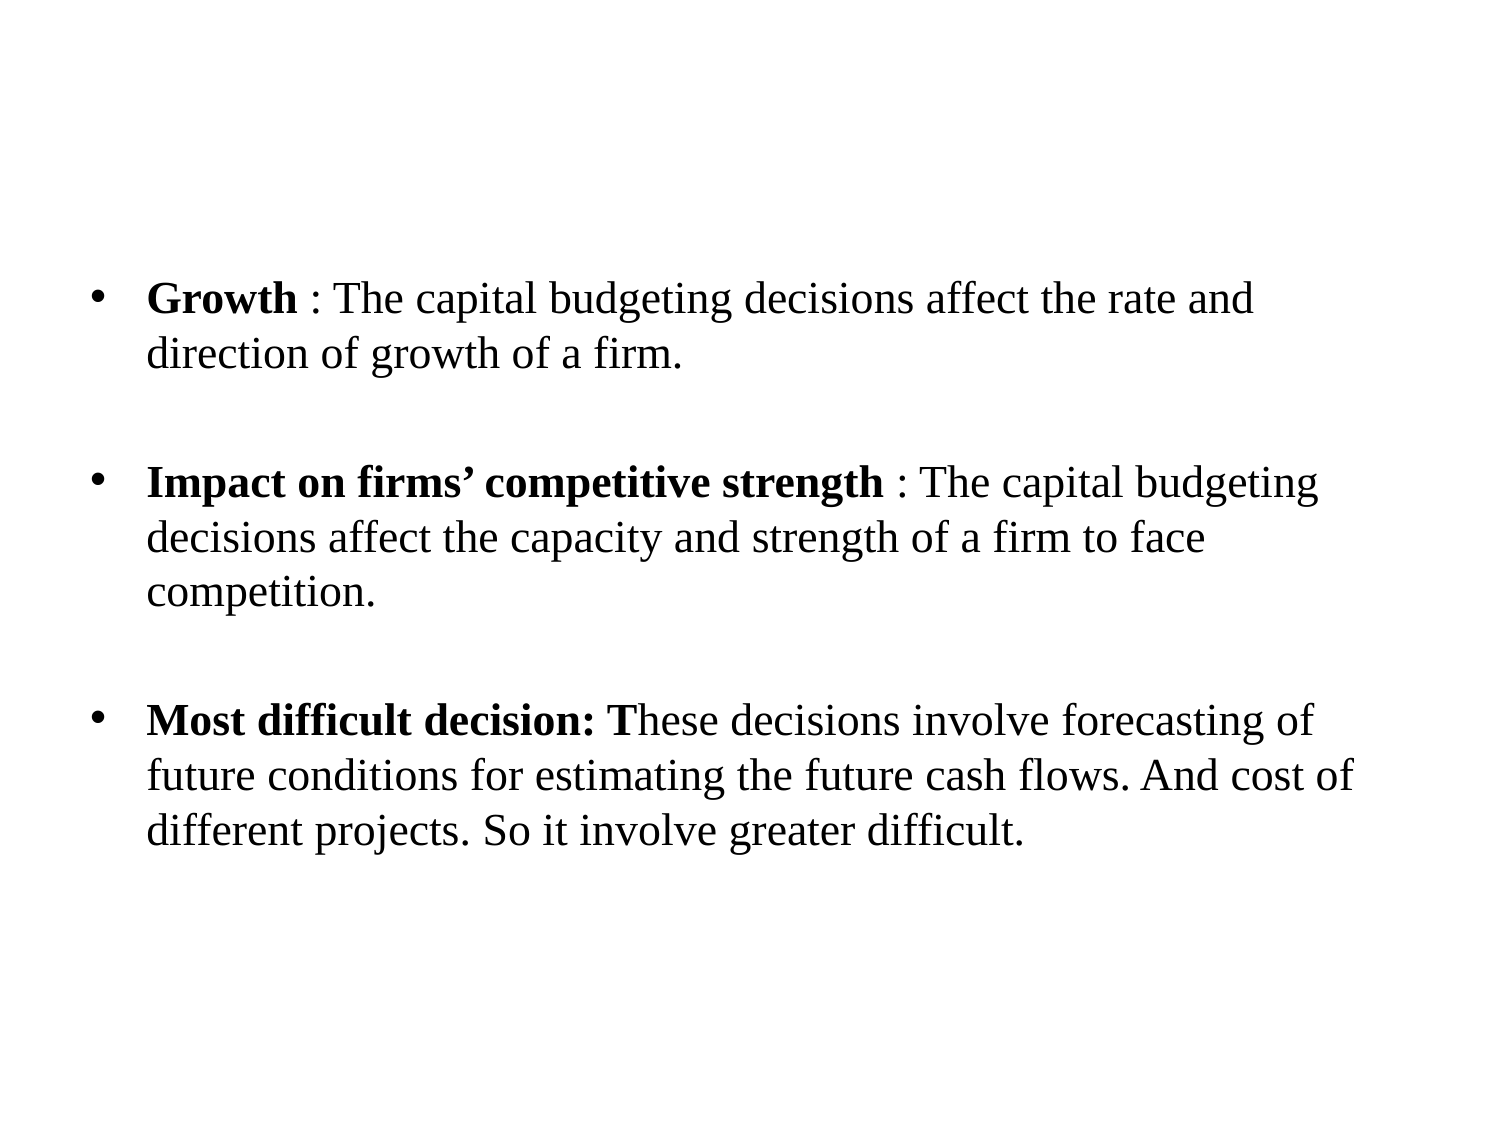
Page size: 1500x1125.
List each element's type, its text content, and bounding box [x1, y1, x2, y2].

list Growth : The capital budgeting decisions affect the rate and direction of growth of a firm. Impact on firms’ competitive strength : The capital budgeting decisions affect the capacity and strength of a firm to face competition. Most difficult decision: These decisions involve forecasting of future conditions for estimating the future cash flows. And cost of different projects. So it involve greater difficult. [75, 196, 1425, 1083]
